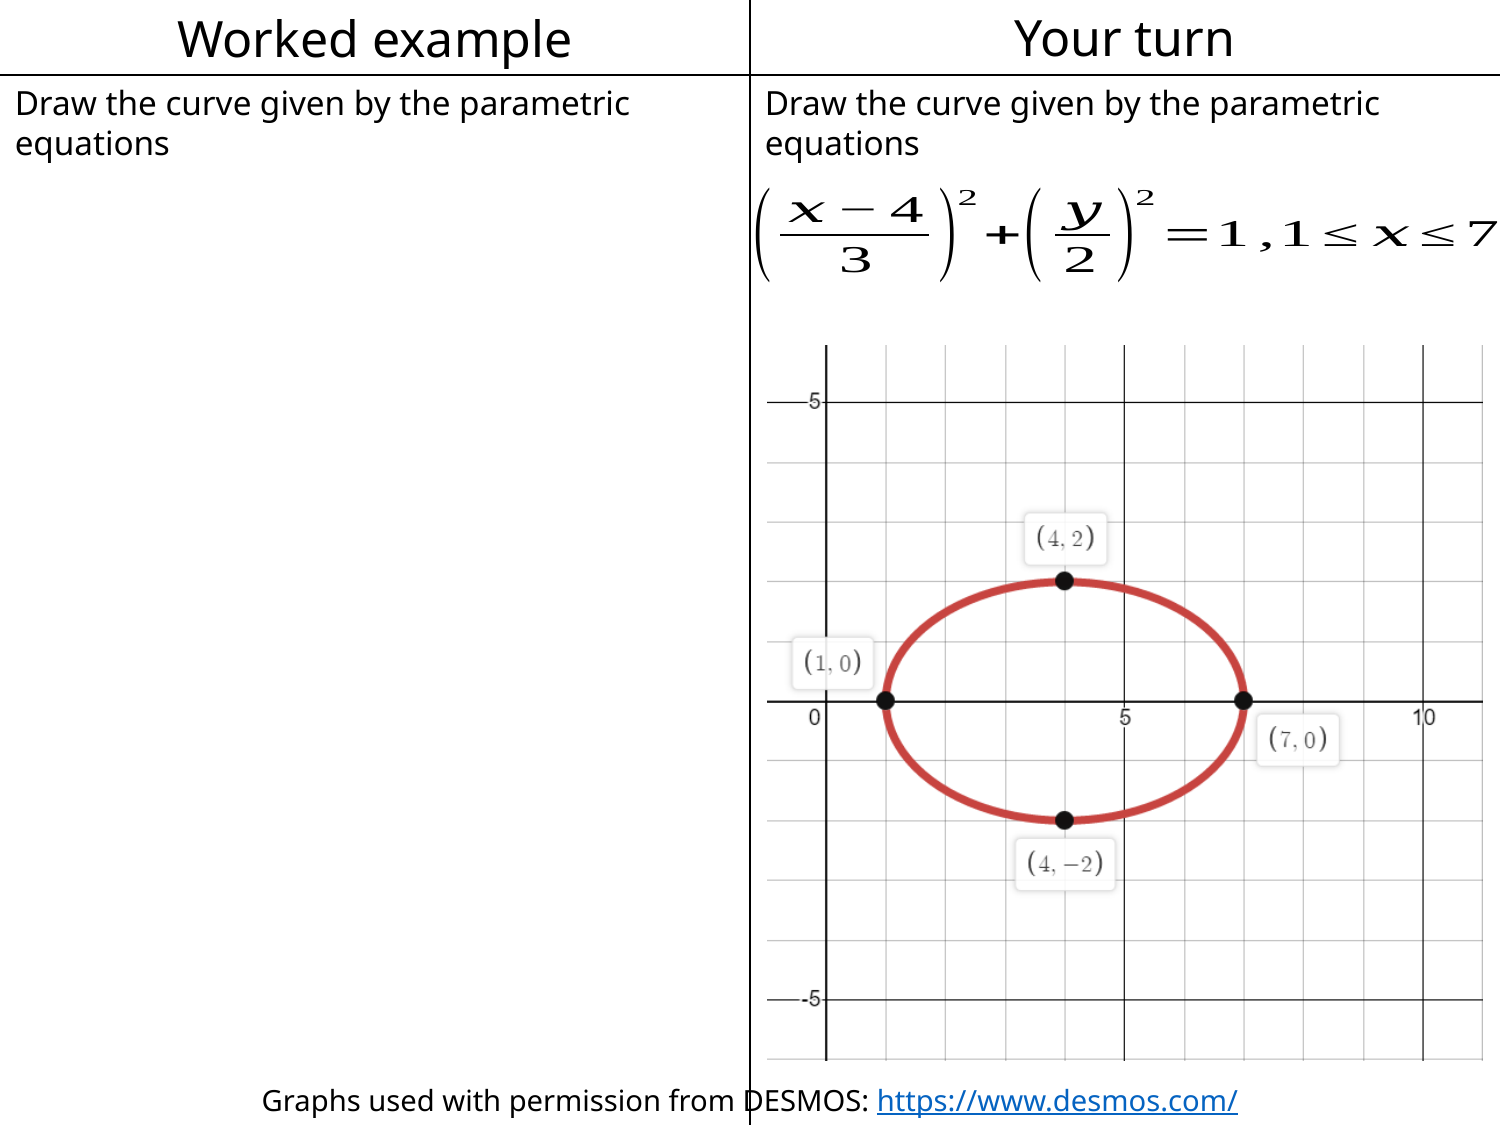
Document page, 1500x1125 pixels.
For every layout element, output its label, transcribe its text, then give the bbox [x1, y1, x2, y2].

text_box Graphs used with permission from DESMOS: https://www.desmos.com/ [751, 1074, 1500, 1125]
text_box Your turn [751, 0, 1500, 74]
picture [767, 345, 1483, 1061]
text_box Graphs used with permission from DESMOS: https://www.desmos.com/ [0, 1074, 749, 1125]
text_box Worked example [0, 0, 749, 74]
